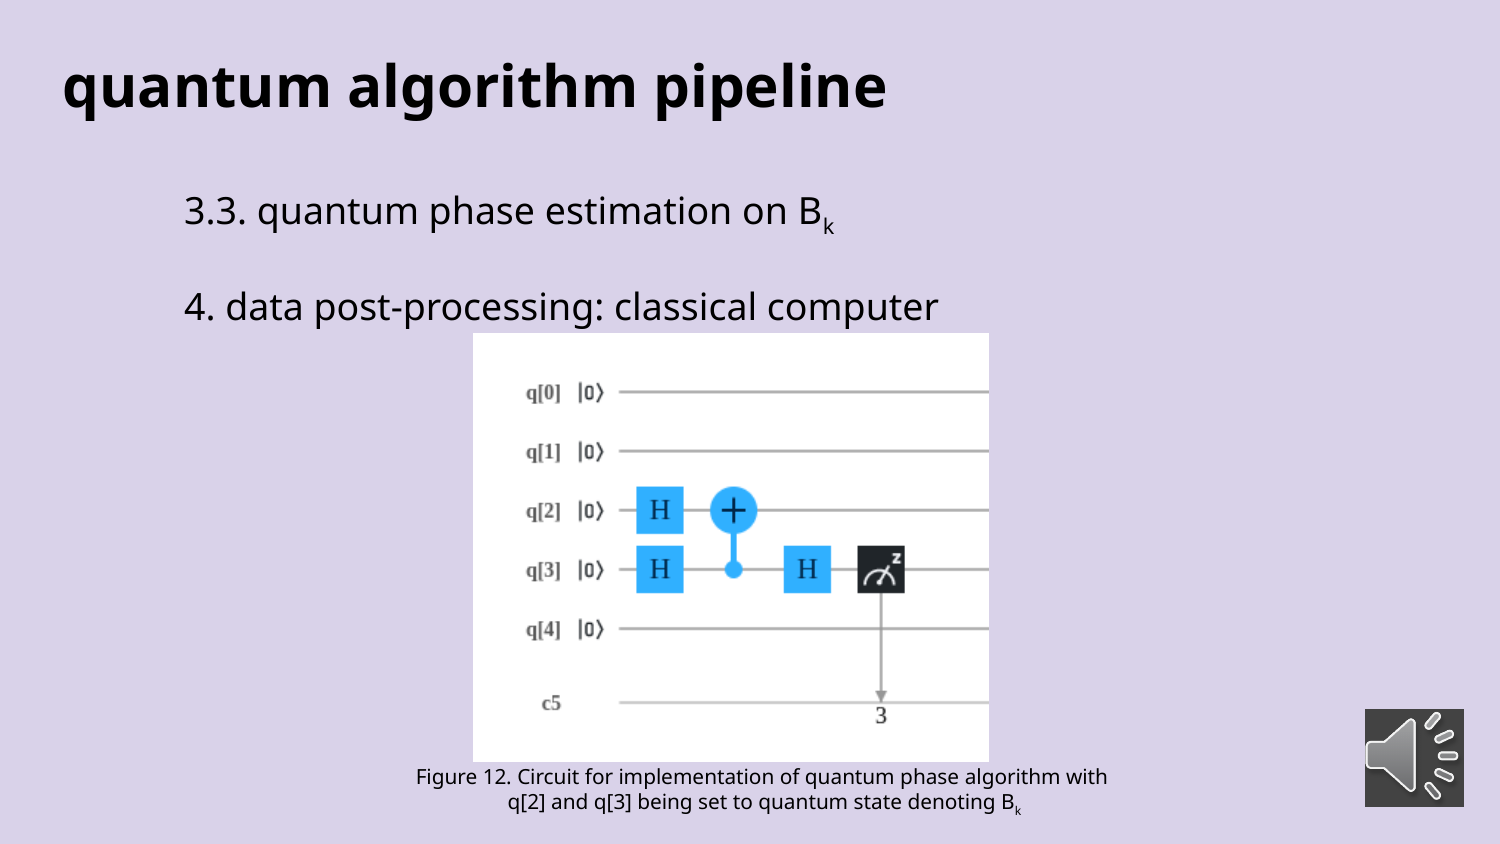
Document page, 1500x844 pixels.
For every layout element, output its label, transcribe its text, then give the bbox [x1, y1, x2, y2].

picture [1364, 708, 1465, 809]
text_box Figure 12. Circuit for implementation of quantum phase algorithm with q[2] and q[3] being set to quantum state denoting Bk [195, 748, 1334, 844]
text_box quantum algorithm pipeline [47, 34, 1243, 168]
text_box 3.3. quantum phase estimation on Bk 4. data post-processing: classical computer [169, 172, 1406, 305]
picture [472, 333, 990, 762]
